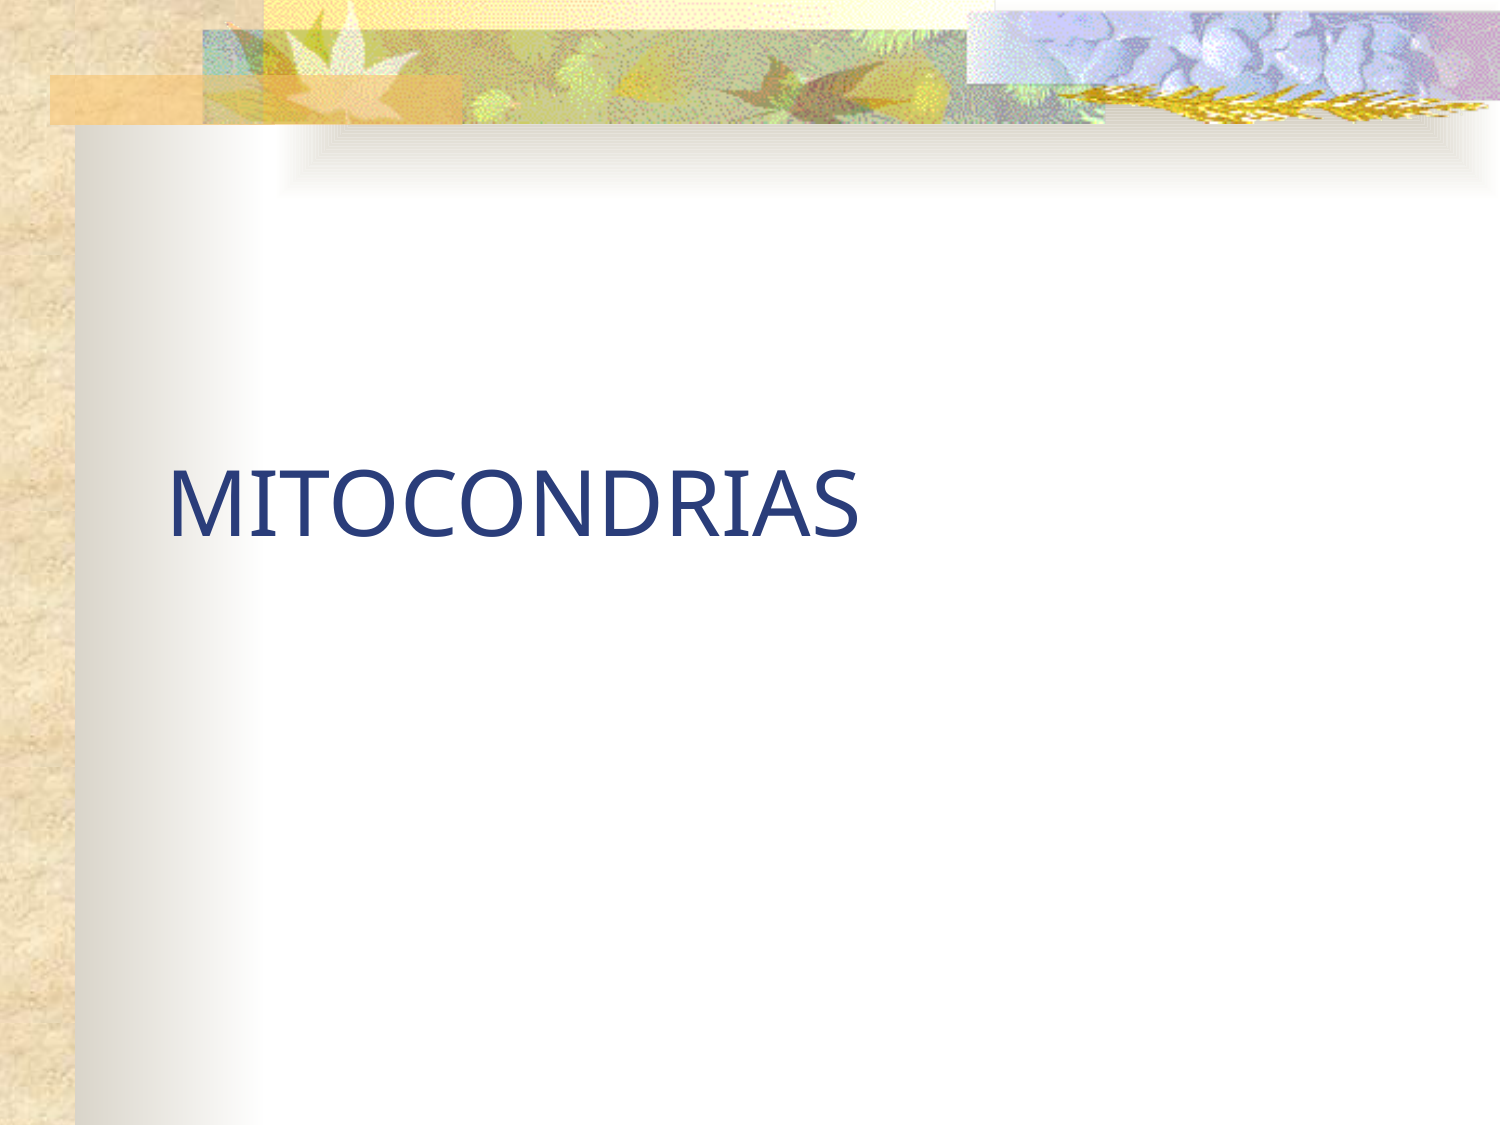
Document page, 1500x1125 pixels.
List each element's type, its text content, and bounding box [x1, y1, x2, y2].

picture [0, 0, 1500, 1125]
title MITOCONDRIAS [149, 374, 1426, 563]
